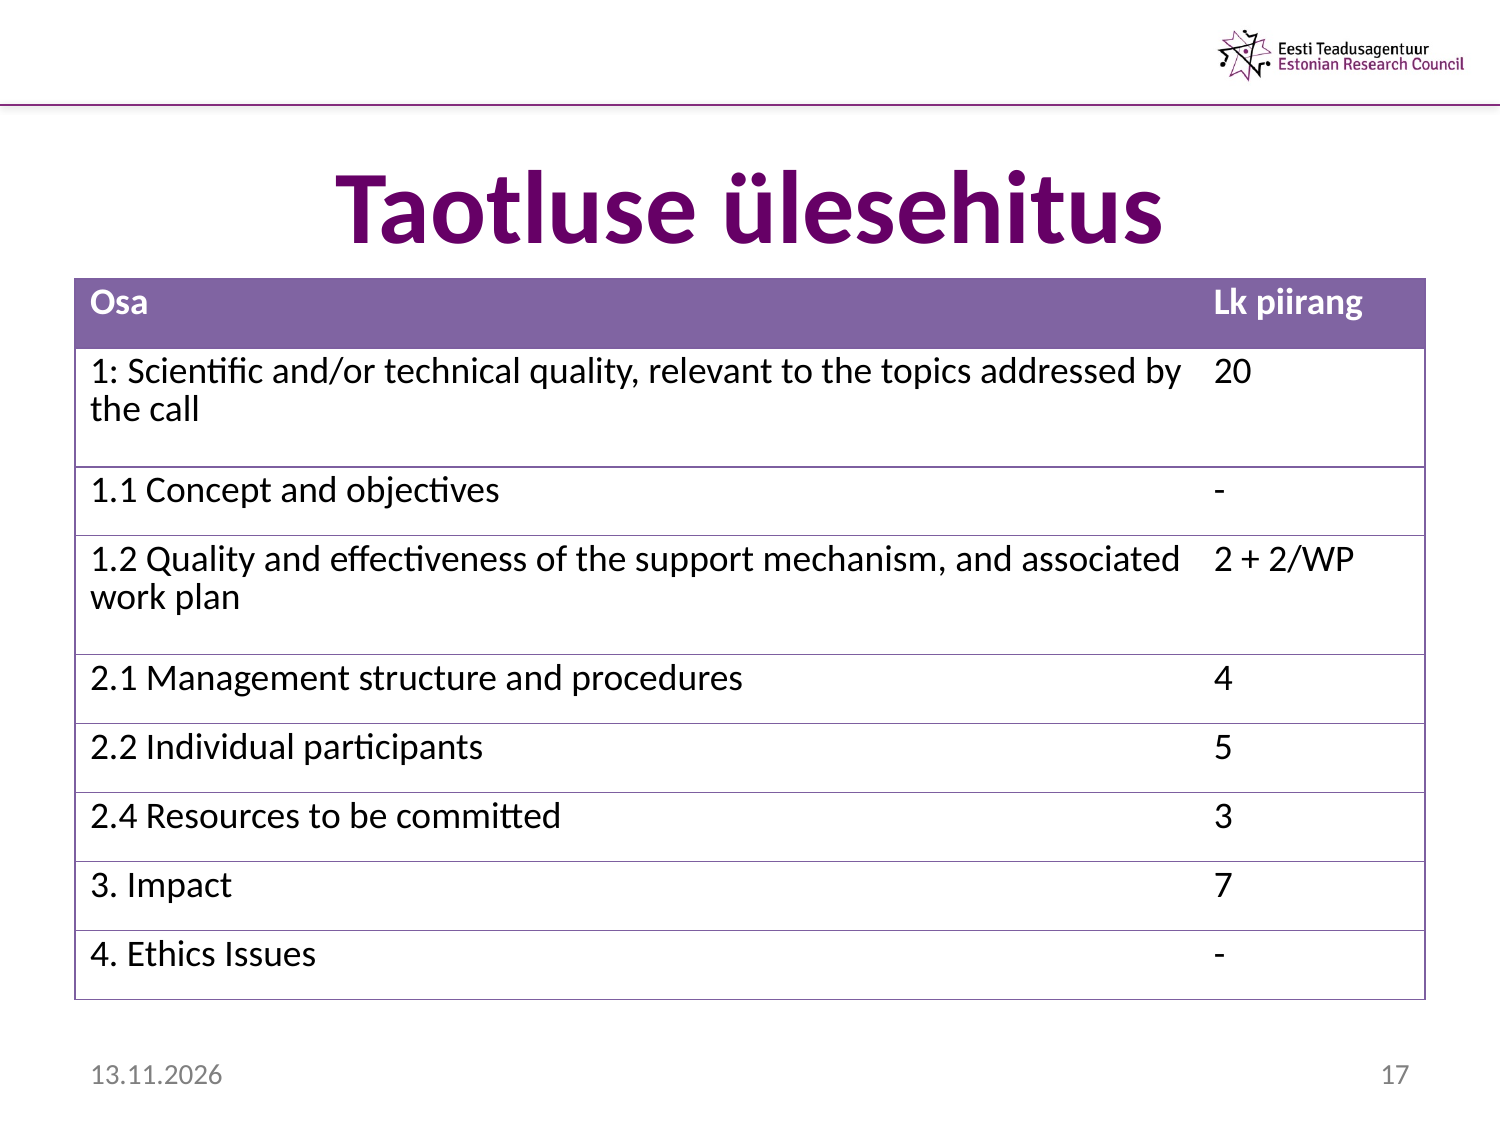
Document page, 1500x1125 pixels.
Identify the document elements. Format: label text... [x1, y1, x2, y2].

picture [1207, 19, 1474, 92]
table_cell 7 [1199, 862, 1424, 930]
title Taotluse ülesehitus [75, 137, 1425, 268]
table_cell 2 + 2/WP [1199, 536, 1424, 654]
table_cell 1: Scientific and/or technical quality, relevant to the topics addressed by the call [76, 349, 1199, 466]
table_cell 2.1 Management structure and procedures [76, 655, 1199, 723]
table_cell 2.4 Resources to be committed [76, 793, 1199, 861]
slide_number 17 [1074, 1042, 1425, 1103]
table_cell - [1199, 468, 1424, 535]
table_header Osa [76, 280, 1199, 347]
table_cell 3. Impact [76, 862, 1199, 930]
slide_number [75, 1042, 425, 1103]
table_cell 1.2 Quality and effectiveness of the support mechanism, and associated work plan [76, 536, 1199, 654]
table_cell - [1199, 931, 1424, 999]
table_cell 1.1 Concept and objectives [76, 468, 1199, 535]
table_cell 4. Ethics Issues [76, 931, 1199, 999]
table_header Lk piirang [1199, 280, 1424, 347]
table_cell 5 [1199, 724, 1424, 792]
table_cell 3 [1199, 793, 1424, 861]
table_cell 4 [1199, 655, 1424, 723]
table_cell 2.2 Individual participants [76, 724, 1199, 792]
table_cell 20 [1199, 349, 1424, 466]
